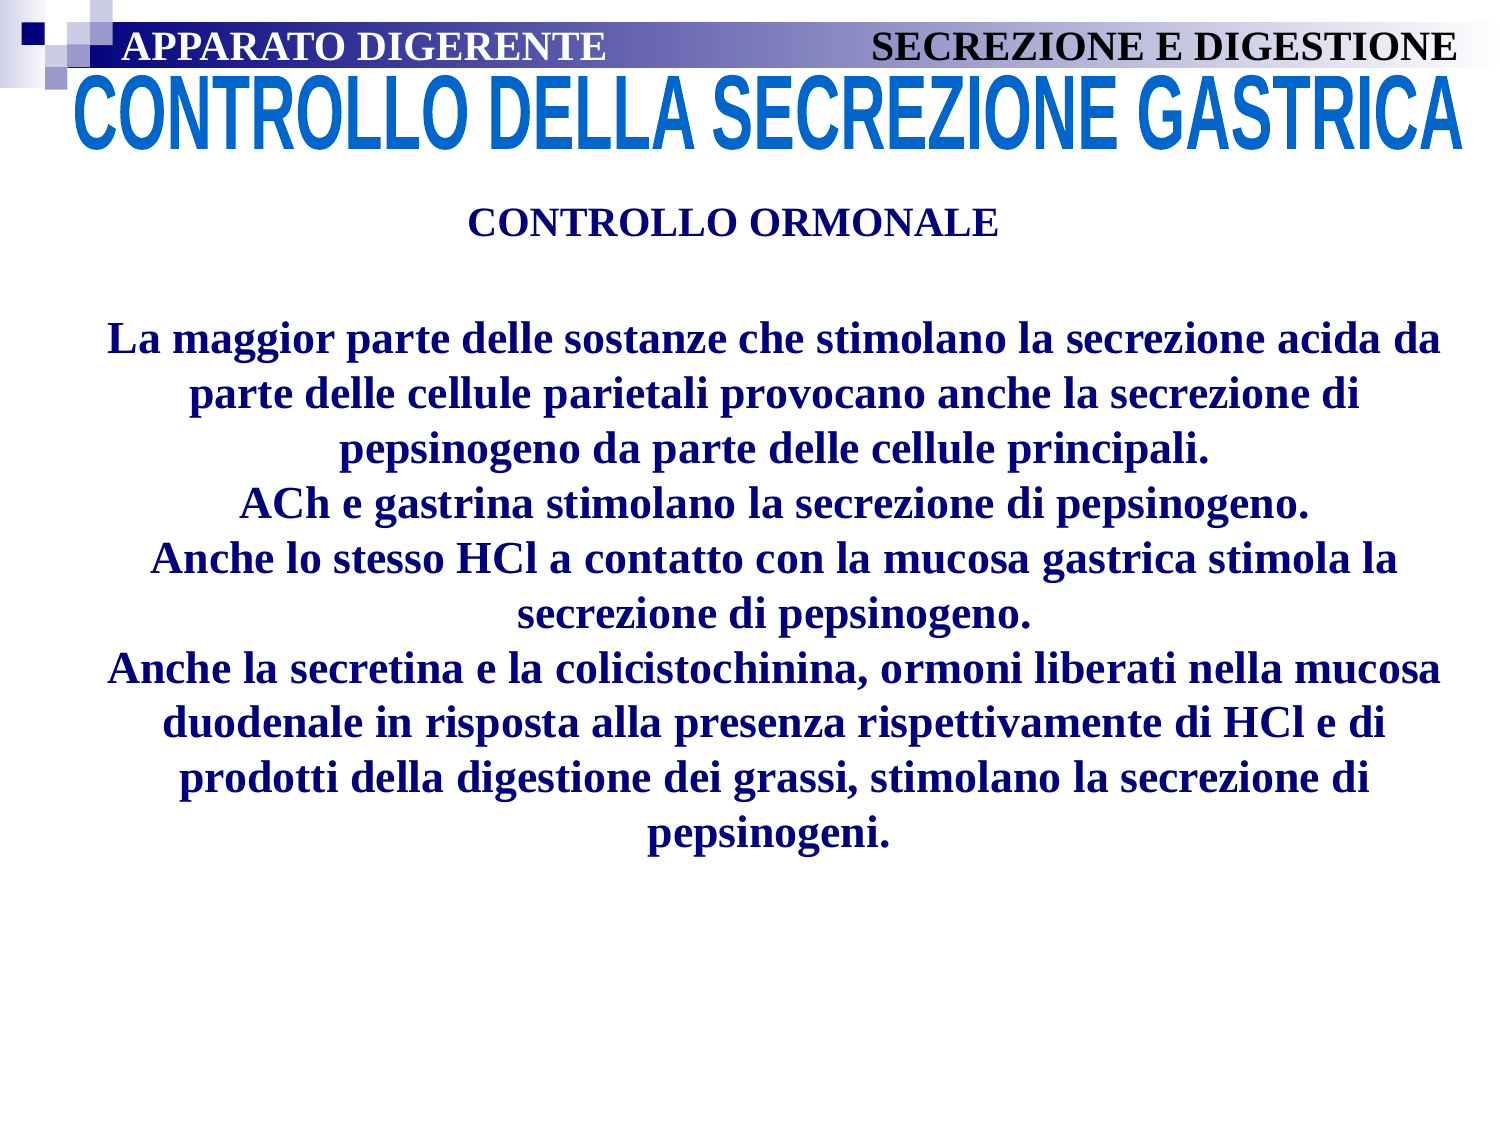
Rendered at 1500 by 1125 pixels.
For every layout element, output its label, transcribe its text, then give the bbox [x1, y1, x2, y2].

text_box CONTROLLO ORMONALE [0, 187, 1468, 253]
text_box La maggior parte delle sostanze che stimolano la secrezione acida da parte delle cellule parietali provocano anche la secrezione di pepsinogeno da parte delle cellule principali. ACh e gastrina stimolano la secrezione di pepsinogeno. Anche lo stesso HCl a contatto con la mucosa gastrica stimola la secrezione di pepsinogeno. Anche la secretina e la colicistochinina, ormoni liberati nella mucosa duodenale in risposta alla presenza rispettivamente di HCl e di prodotti della digestione dei grassi, stimolano la secrezione di pepsinogeni. [87, 299, 1463, 865]
text_box APPARATO DIGERENTE SECREZIONE E DIGESTIONE [106, 10, 1500, 76]
